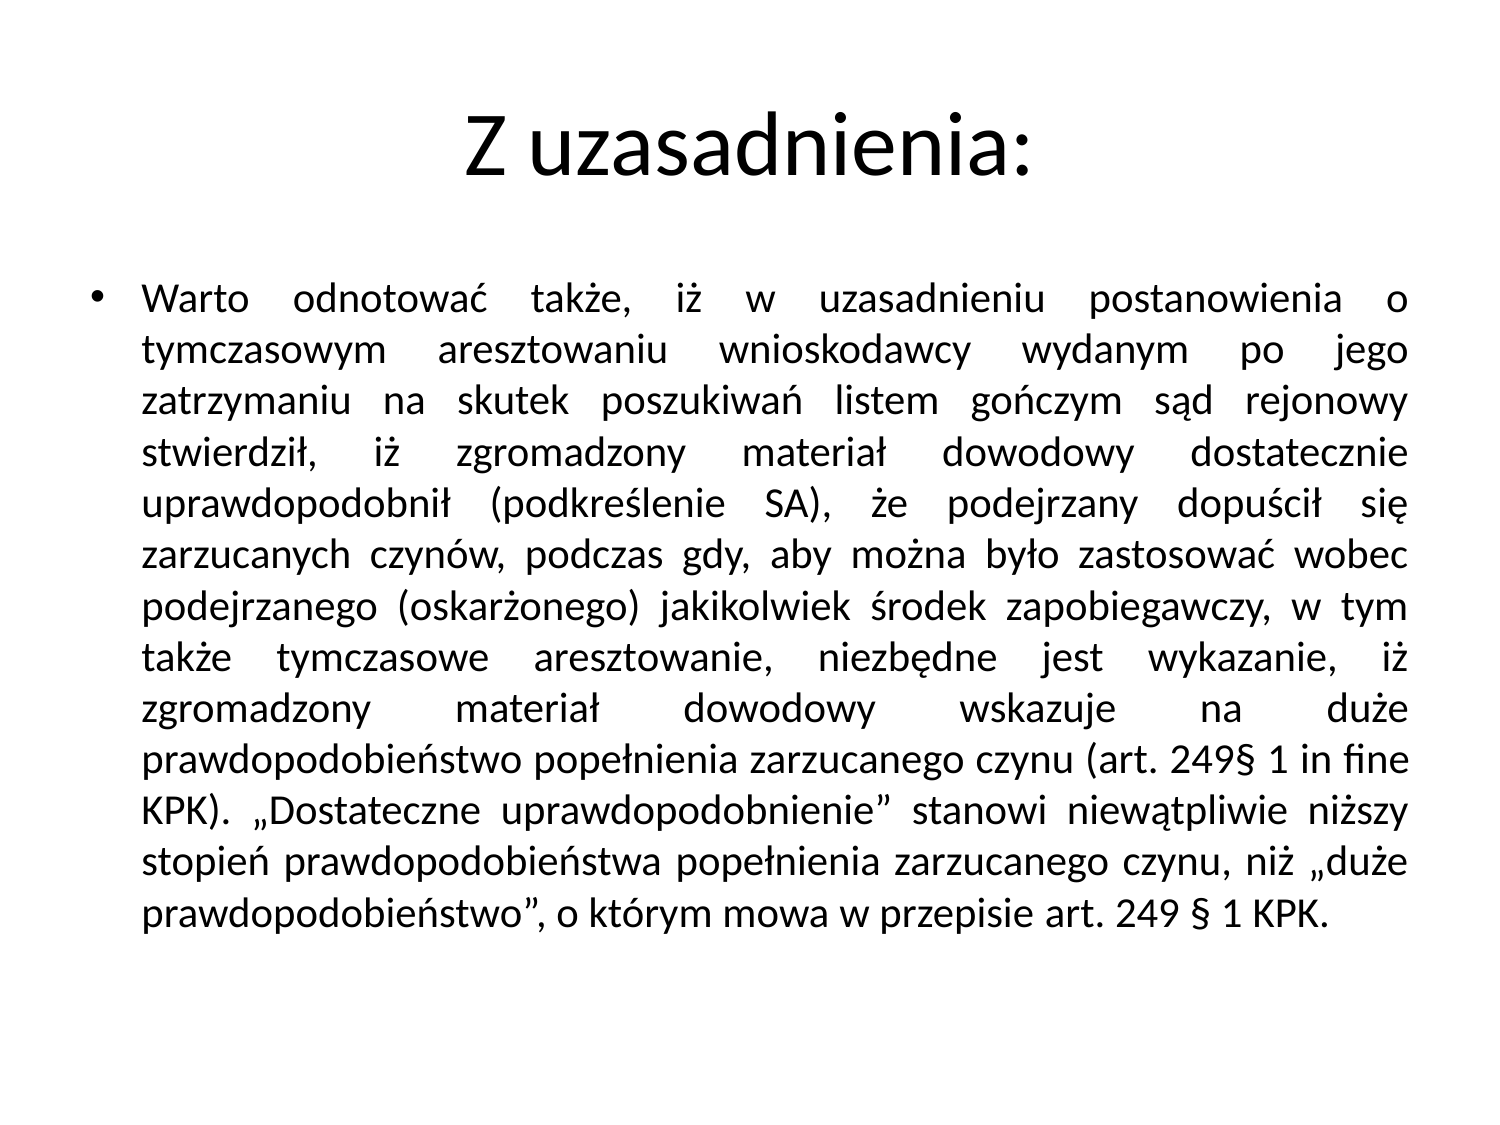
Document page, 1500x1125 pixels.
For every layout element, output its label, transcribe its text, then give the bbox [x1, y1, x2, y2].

title Z uzasadnienia: [75, 45, 1425, 233]
list Warto odnotować także, iż w uzasadnieniu postanowienia o tymczasowym aresztowaniu wnioskodawcy wydanym po jego zatrzymaniu na skutek poszukiwań listem gończym sąd rejonowy stwierdził, iż zgromadzony materiał dowodowy dostatecznie uprawdopodobnił (podkreślenie SA), że podejrzany dopuścił się zarzucanych czynów, podczas gdy, aby można było zastosować wobec podejrzanego (oskarżonego) jakikolwiek środek zapobiegawczy, w tym także tymczasowe aresztowanie, niezbędne jest wykazanie, iż zgromadzony materiał dowodowy wskazuje na duże prawdopodobieństwo popełnienia zarzucanego czynu (art. 249§ 1 in fine KPK). „Dostateczne uprawdopodobnienie” stanowi niewątpliwie niższy stopień prawdopodobieństwa popełnienia zarzucanego czynu, niż „duże prawdopodobieństwo”, o którym mowa w przepisie art. 249 § 1 KPK. [75, 262, 1425, 1005]
